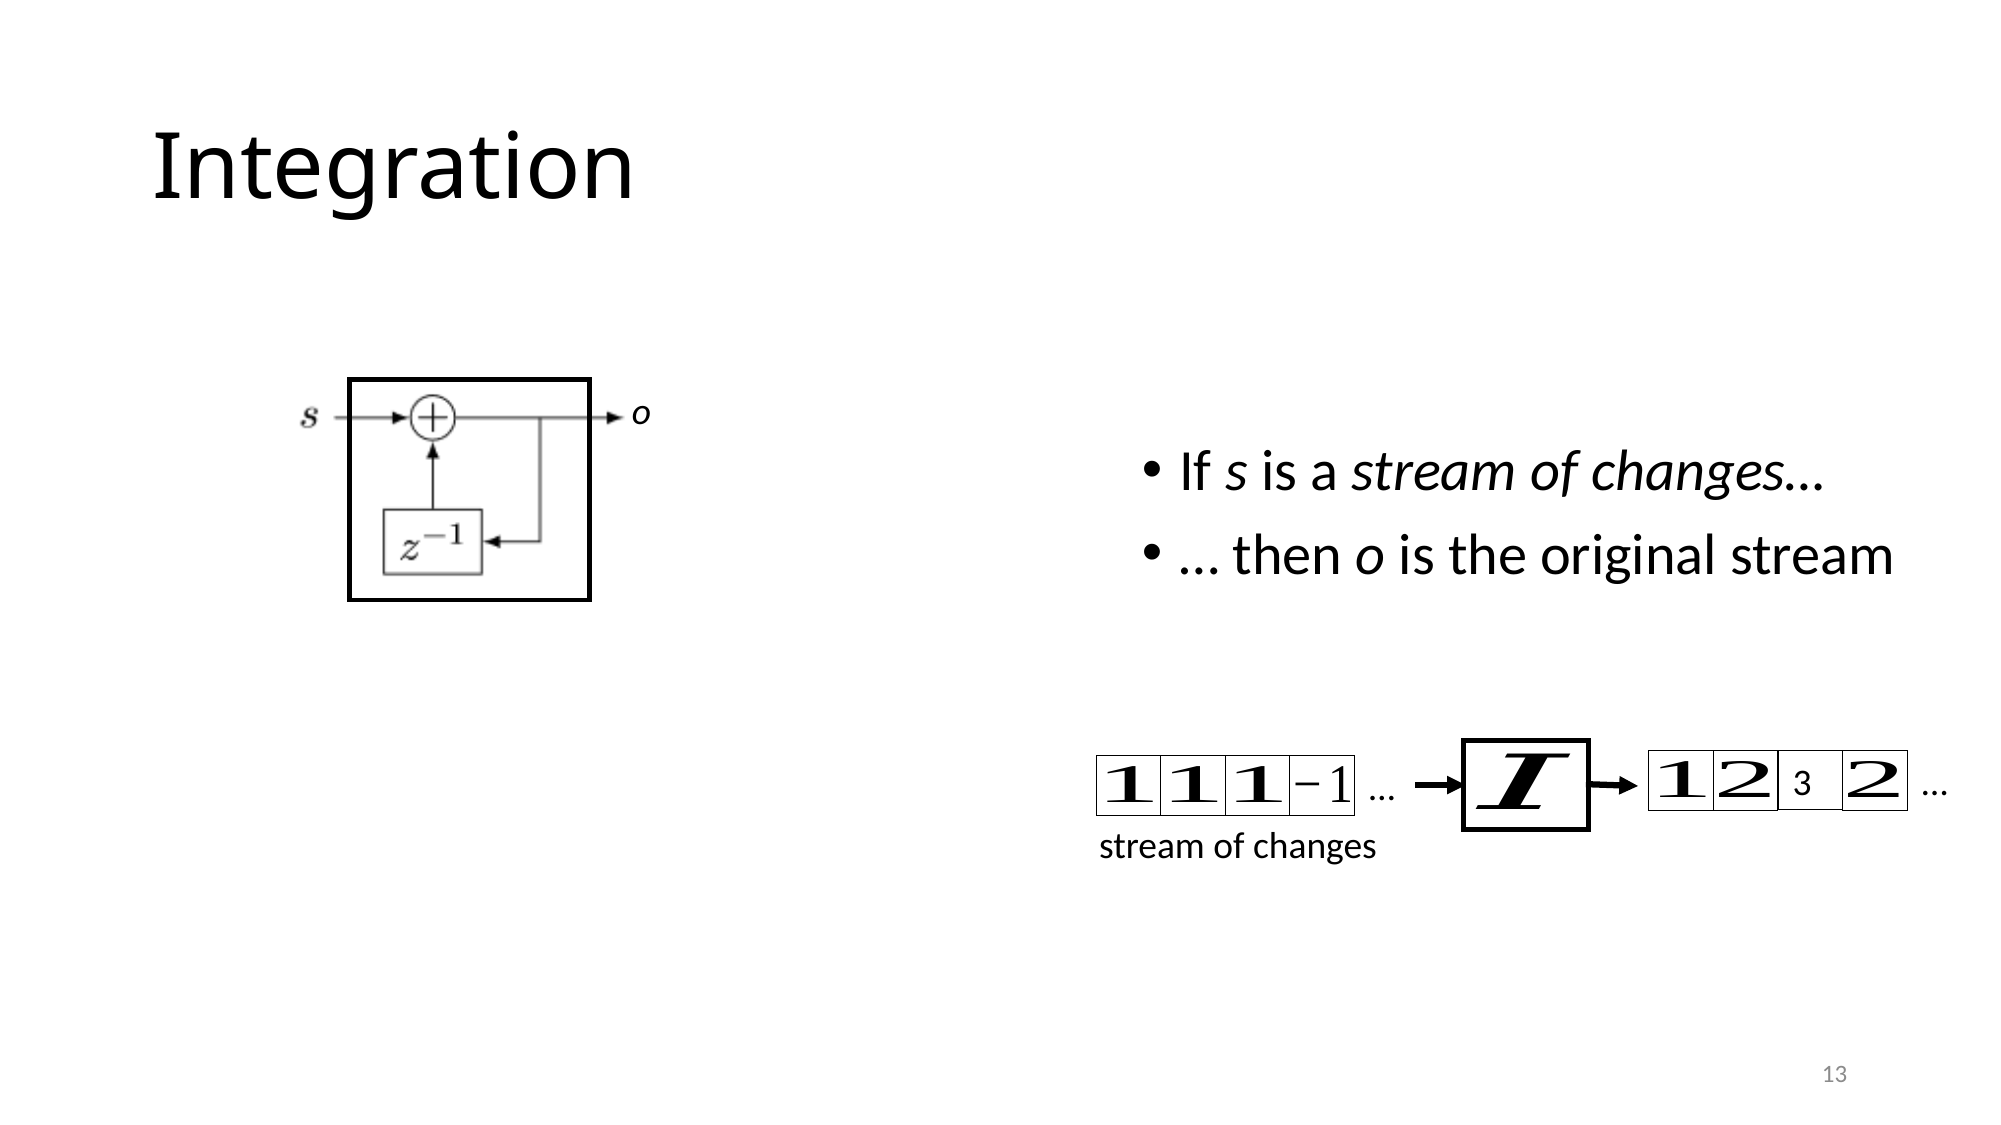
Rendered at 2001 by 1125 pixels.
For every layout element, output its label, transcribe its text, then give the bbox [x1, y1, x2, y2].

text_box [1095, 755, 1419, 816]
slide_number 13 [1798, 1042, 1863, 1103]
text_box stream of changes [1084, 814, 1393, 874]
text_box o [617, 379, 664, 440]
picture [281, 387, 627, 590]
title Integration [137, 59, 1863, 278]
text_box [348, 590, 591, 601]
text_box If s is a stream of changes… … then o is the original stream [1126, 432, 1940, 647]
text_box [1648, 750, 1972, 811]
text_box [348, 379, 591, 387]
